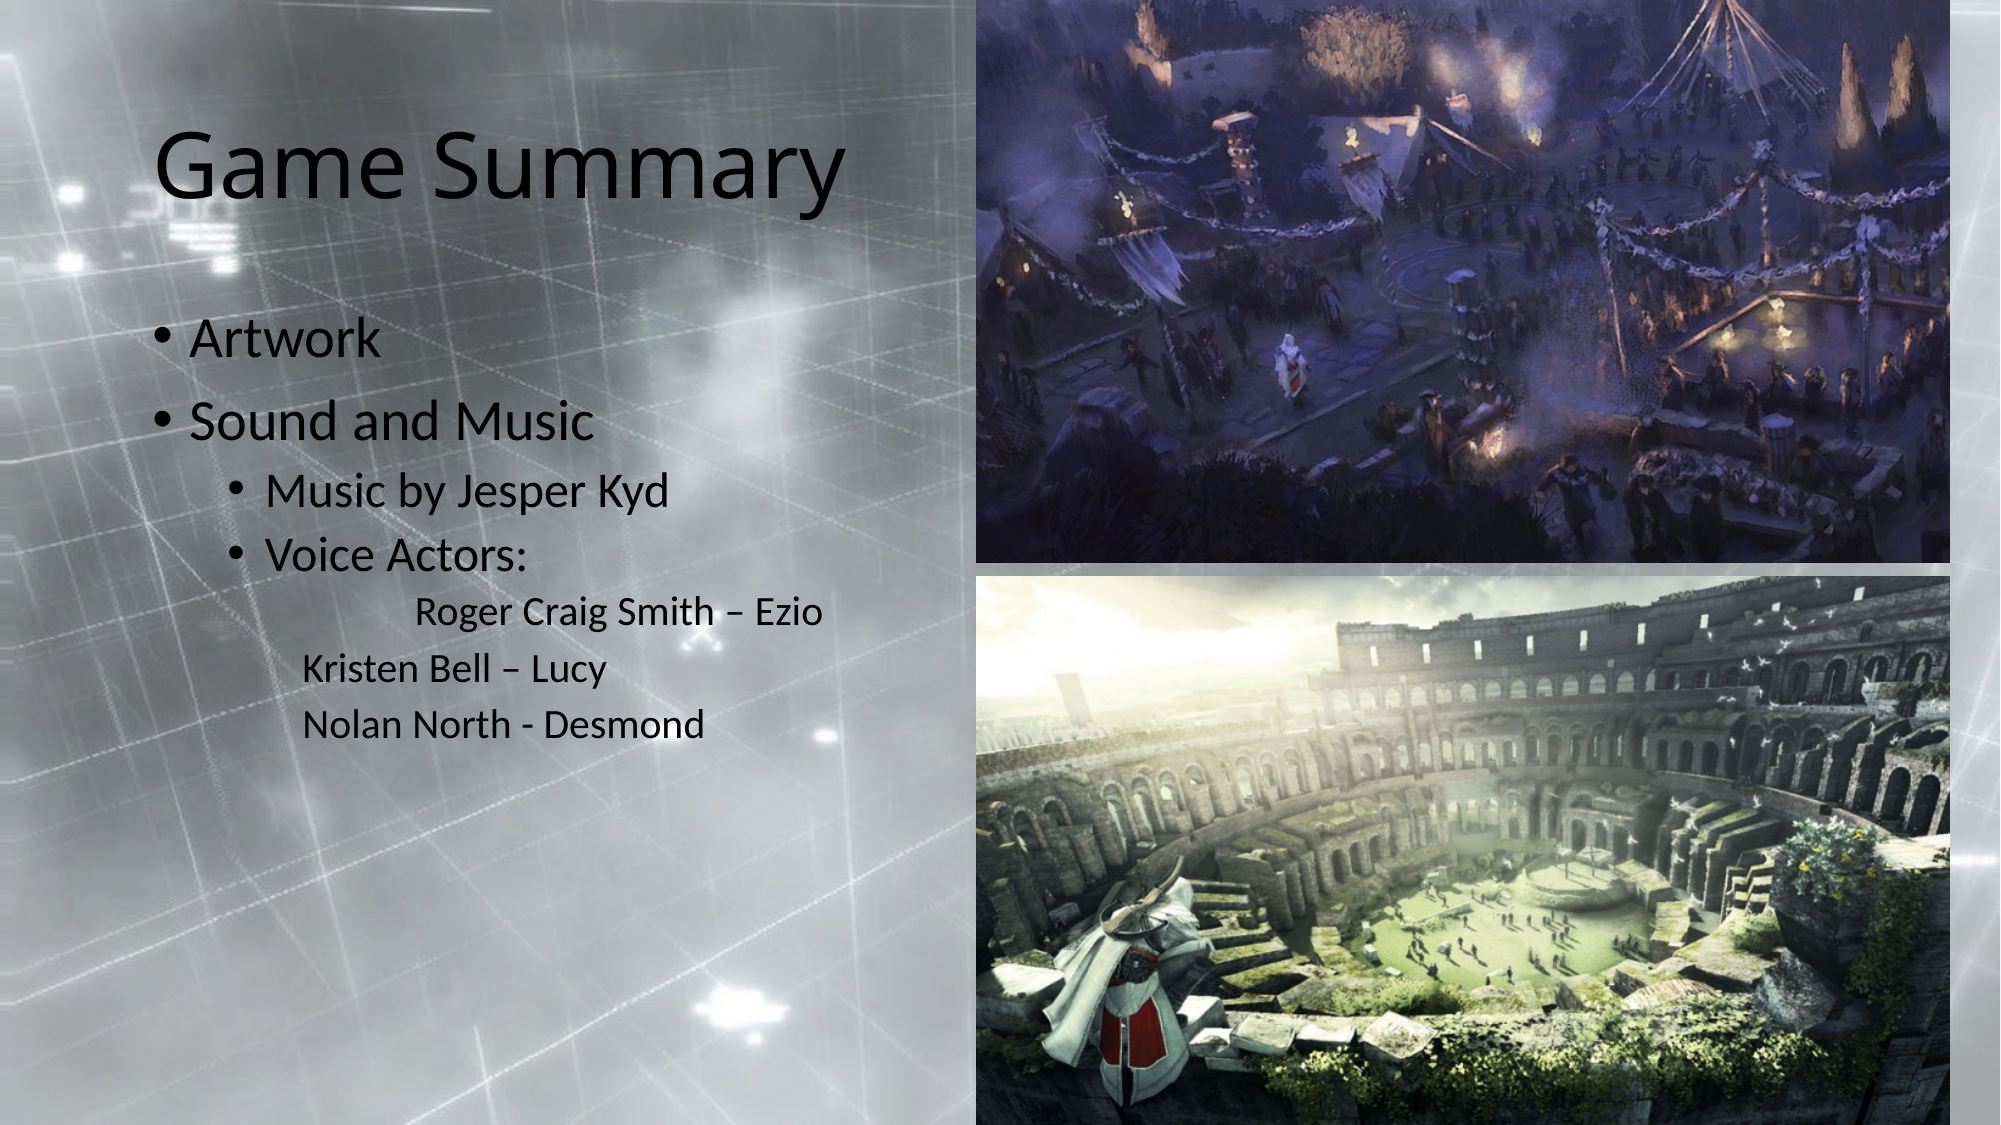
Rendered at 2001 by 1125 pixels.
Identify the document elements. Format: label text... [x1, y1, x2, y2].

title Game Summary [137, 59, 976, 278]
picture [0, 0, 2001, 1125]
list Artwork Sound and Music Music by Jesper Kyd Voice Actors: Roger Craig Smith – Ezio Kristen Bell – Lucy Nolan North - Desmond [137, 299, 977, 1014]
